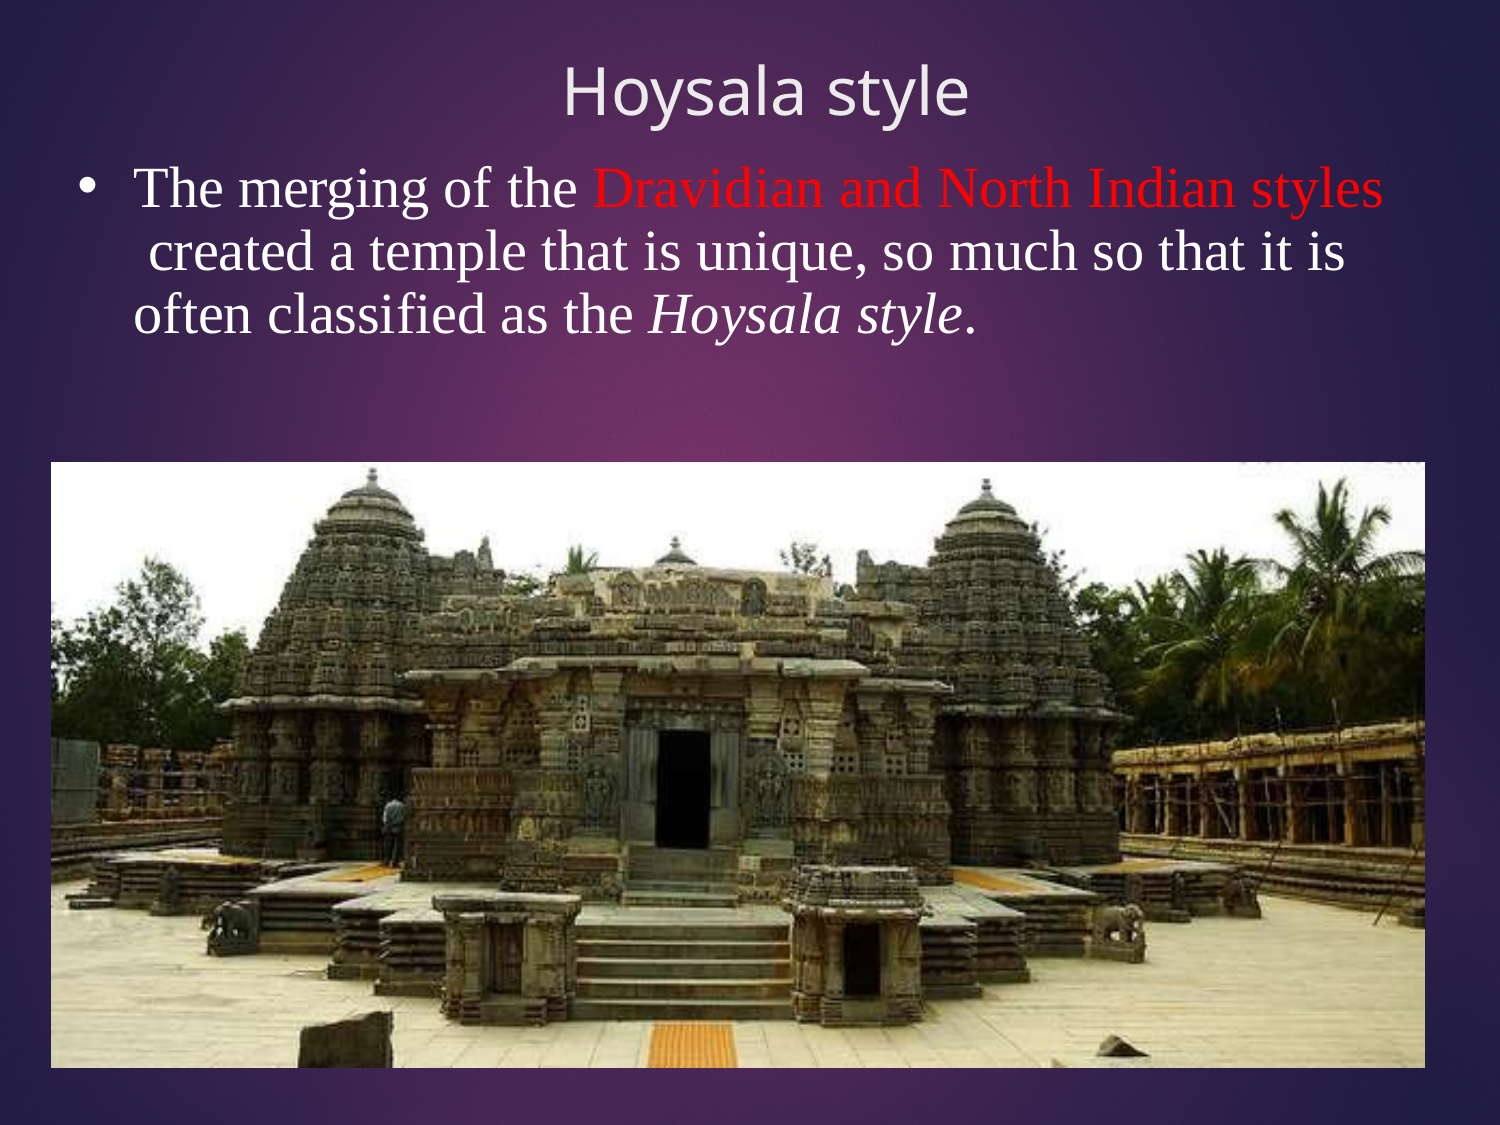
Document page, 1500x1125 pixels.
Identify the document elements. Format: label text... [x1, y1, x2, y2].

text_box [51, 462, 1425, 1068]
text_box The merging of the Dravidian and North Indian styles created a temple that is unique, so much so that it is often classified as the Hoysala style. [75, 146, 1392, 346]
title Hoysala style [559, 46, 1188, 146]
